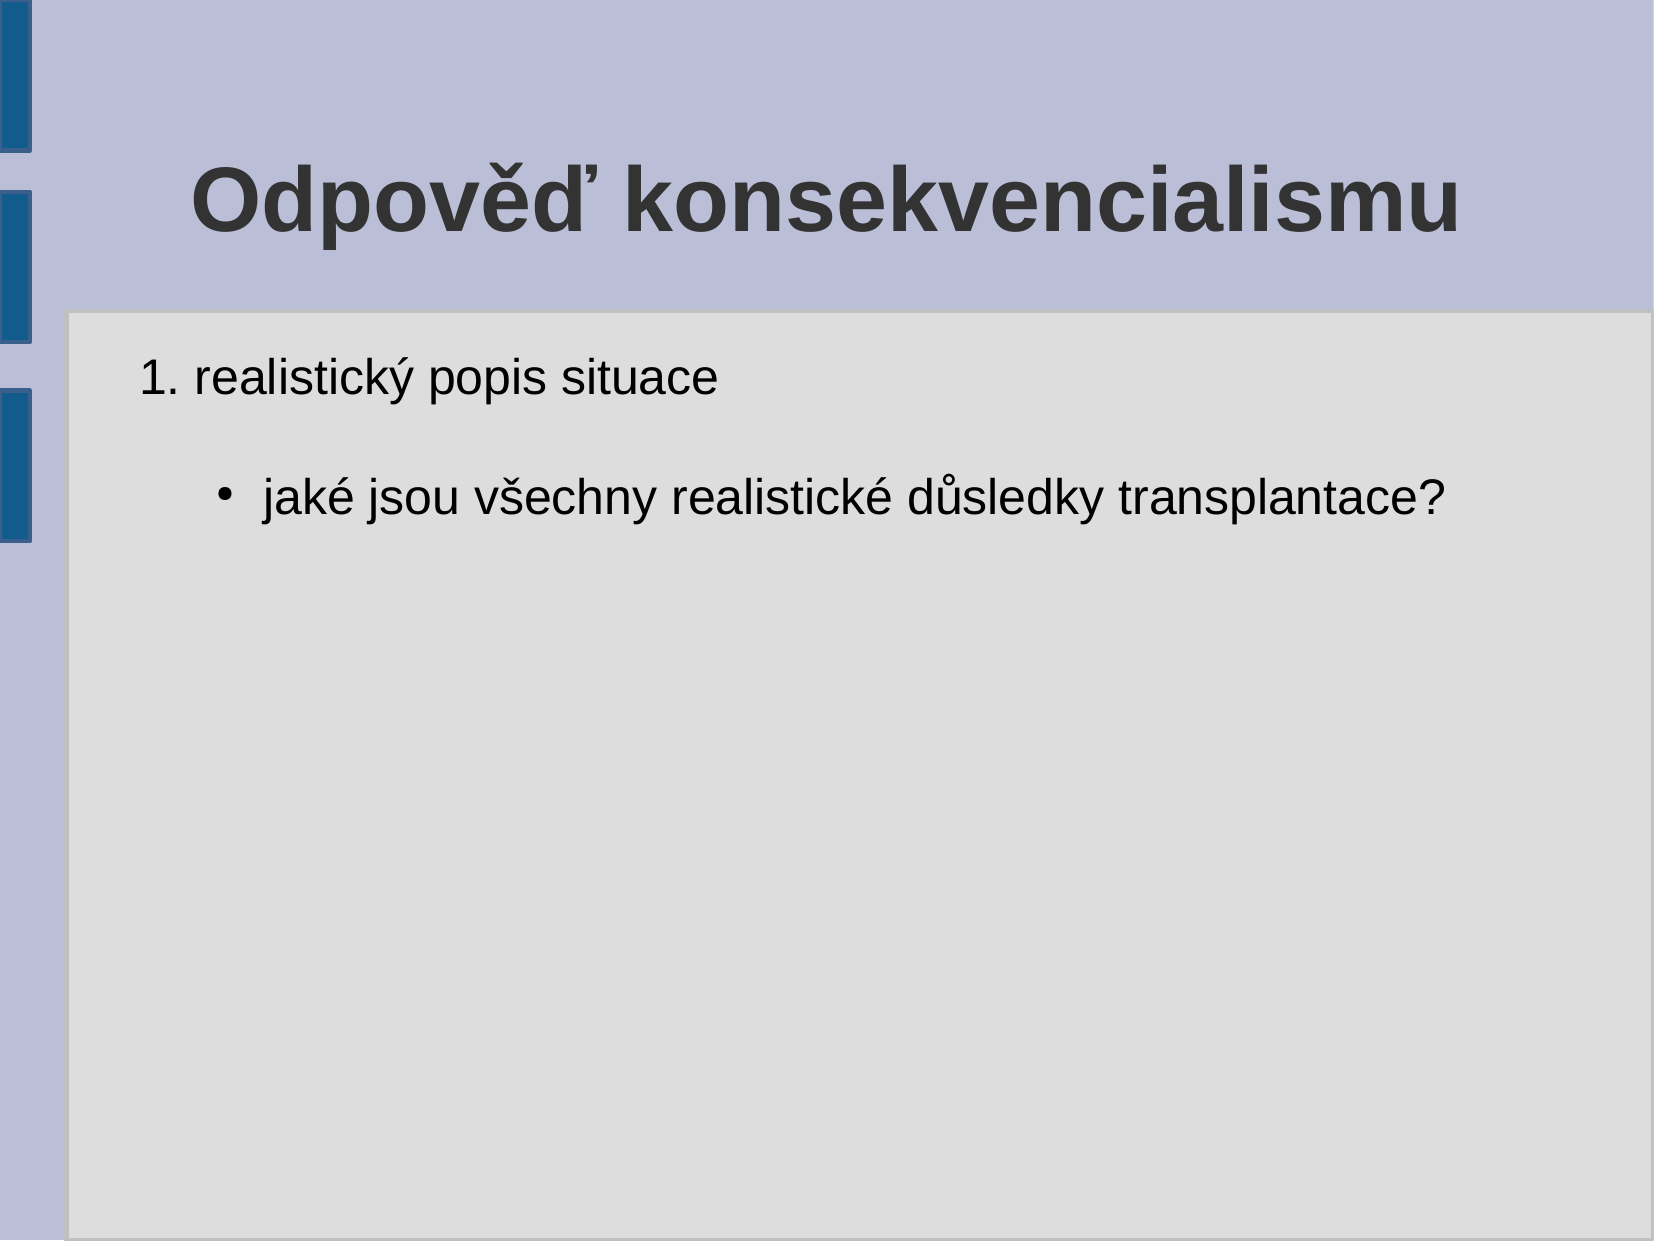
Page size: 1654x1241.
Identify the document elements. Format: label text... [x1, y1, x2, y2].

list 1. realistický popis situace jaké jsou všechny realistické důsledky transplantace? [121, 344, 1534, 1112]
title Odpověď konsekvencialismu [121, 98, 1534, 291]
